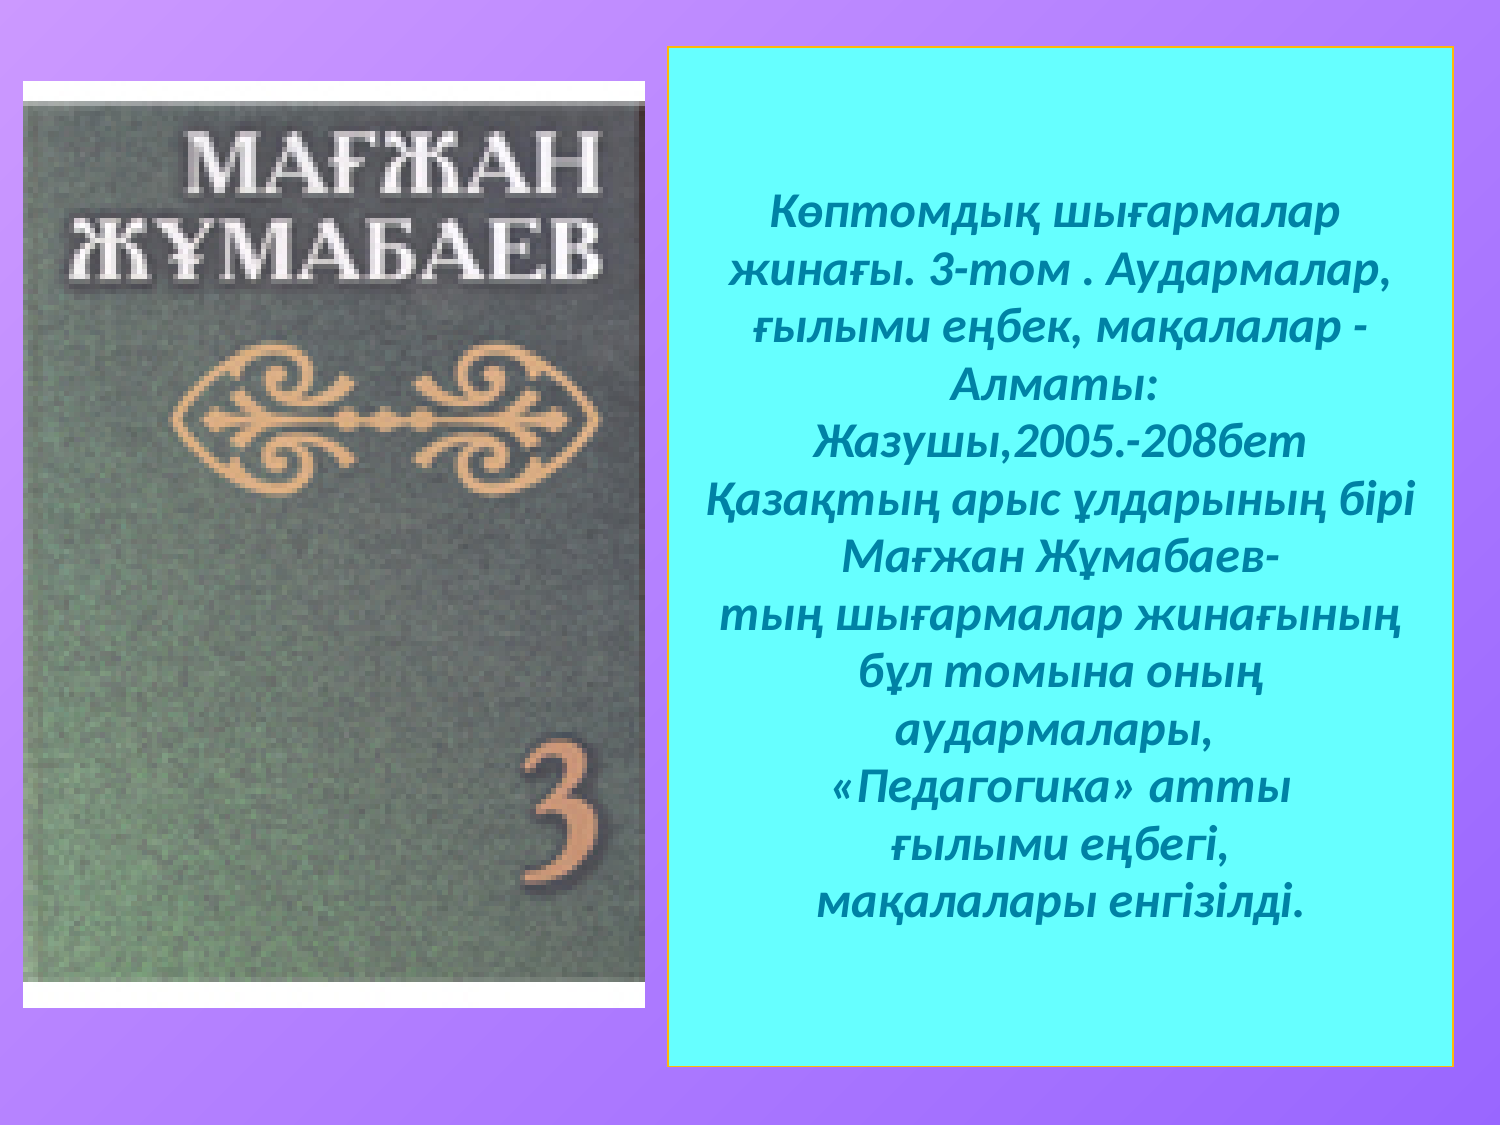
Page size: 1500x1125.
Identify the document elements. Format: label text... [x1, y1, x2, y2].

picture [22, 81, 645, 1009]
table_header Көптомдық шығармалар жинағы. 3-том . Аудармалар, ғылыми еңбек, мақалалар - Алматы: Жазушы,2005.-208бет Қазақтың арыс ұлдарының бірі Мағжан Жұмабаев- тың шығармалар жинағының бұл томына оның аудармалары, «Педагогика» атты ғылыми еңбегі, мақалалары енгізілді. [669, 48, 1452, 1066]
